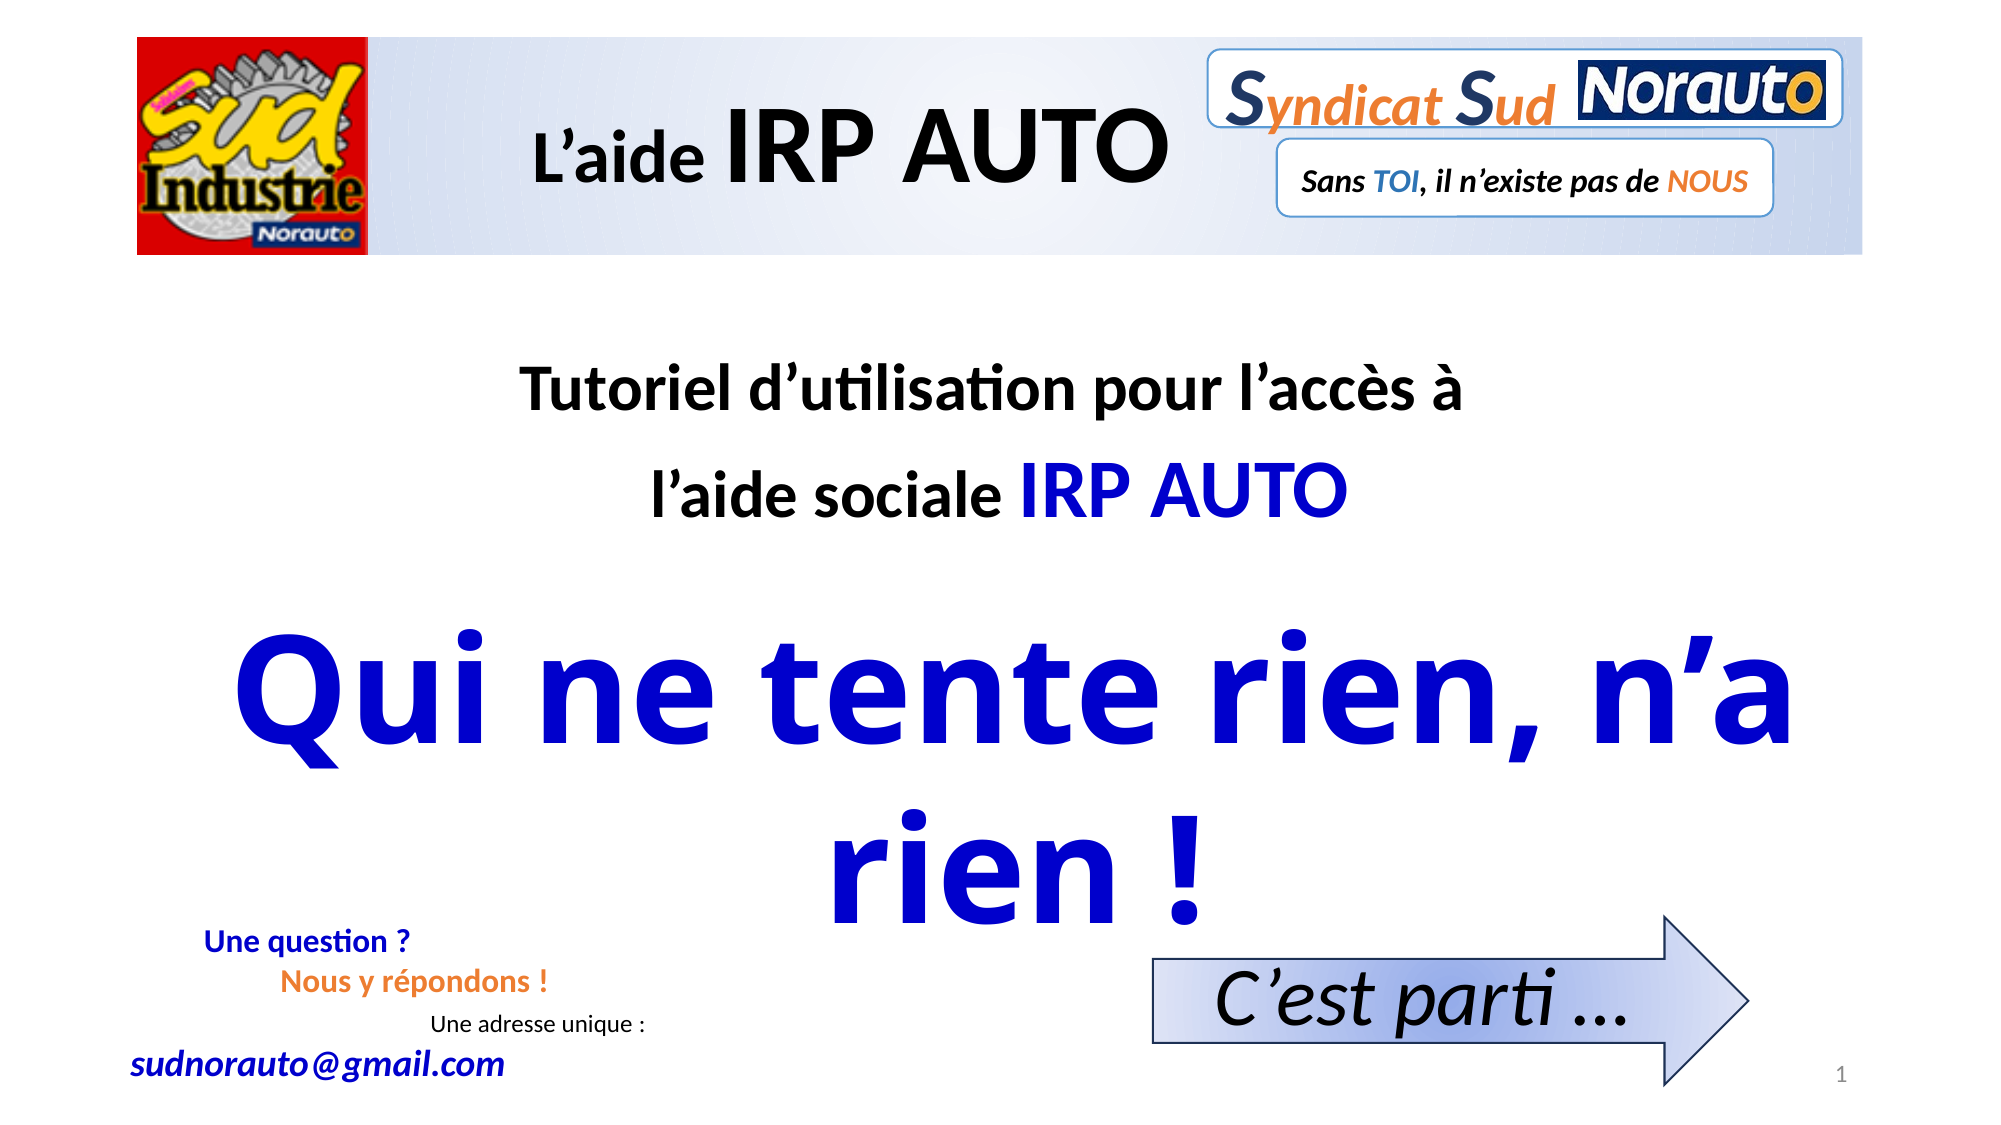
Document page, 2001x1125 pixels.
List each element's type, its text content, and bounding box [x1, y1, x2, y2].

text_box [1151, 961, 1199, 1044]
title L’aide IRP AUTO [368, 37, 1863, 255]
text_box Qui ne tente rien, n’a rien ! [137, 585, 1893, 961]
text_box Une question ? Nous y répondons ! Une adresse unique : sudnorauto@gmail.com [115, 891, 969, 1072]
picture [137, 37, 368, 255]
text_box Sans TOI, il n’existe pas de NOUS [1275, 137, 1775, 218]
text_box Syndicat Sud [1206, 48, 1844, 129]
list Tutoriel d’utilisation pour l’accès à l’aide sociale IRP AUTO [137, 344, 1863, 585]
text_box C’est parti … [1199, 935, 1647, 1050]
slide_number 1 [1412, 1042, 1863, 1103]
picture [1578, 60, 1826, 121]
text_box [1647, 961, 1750, 1042]
